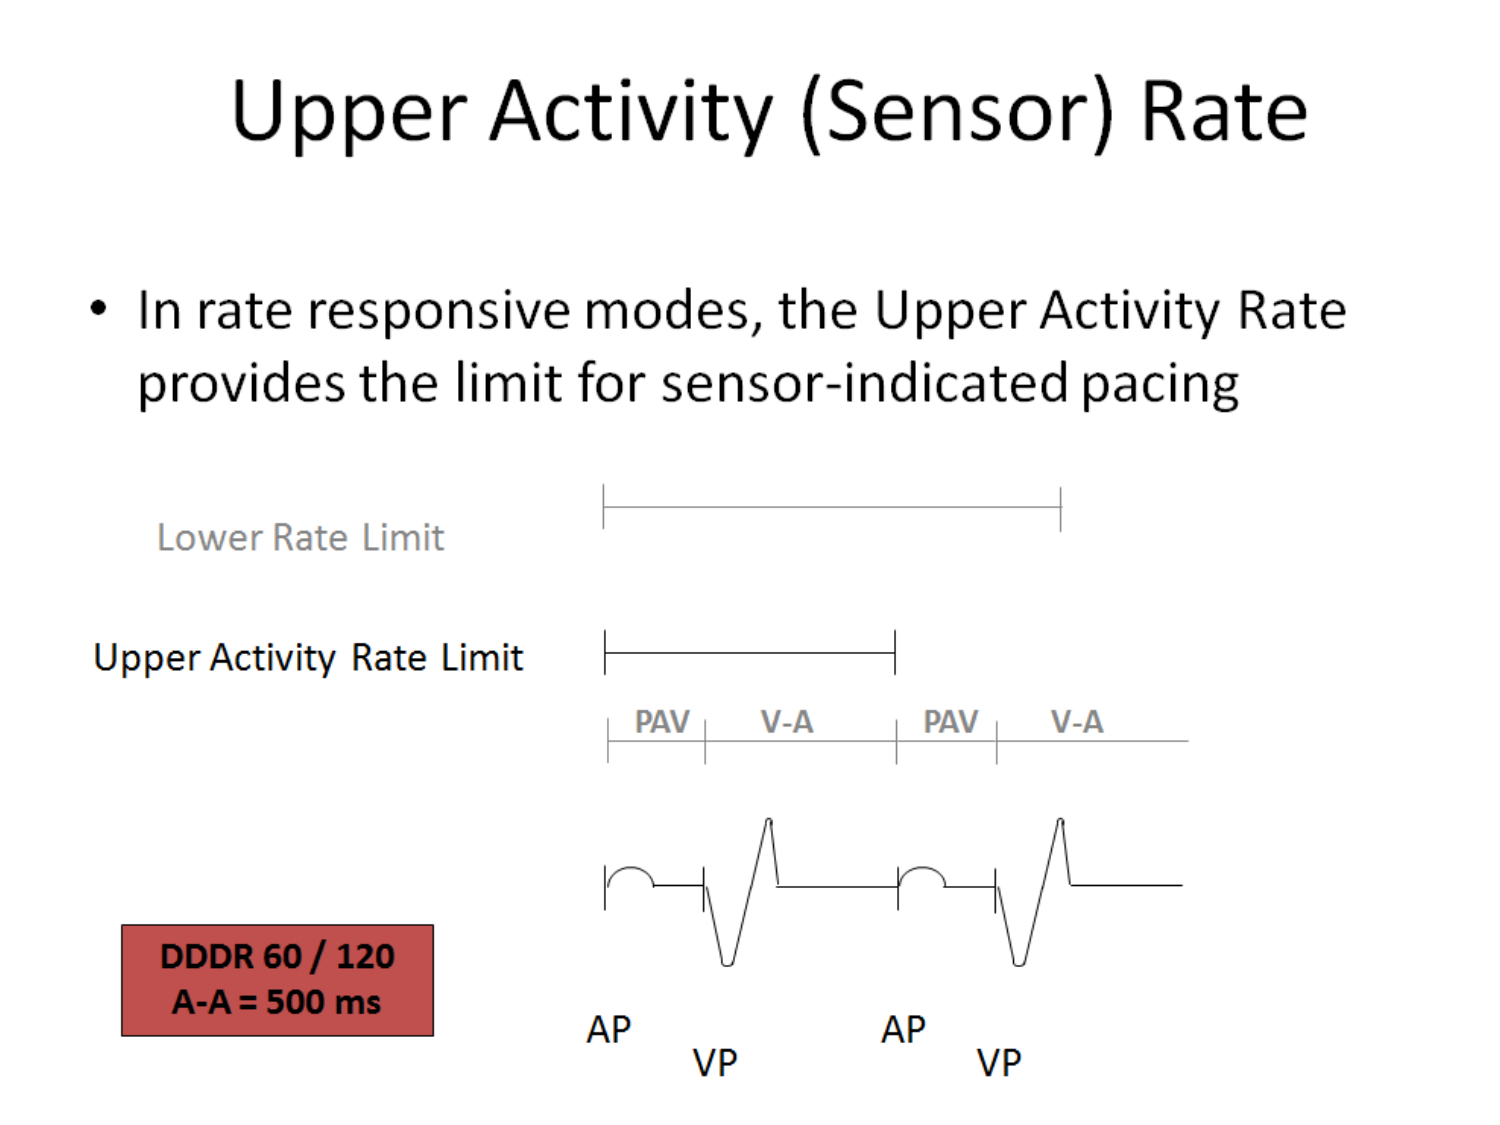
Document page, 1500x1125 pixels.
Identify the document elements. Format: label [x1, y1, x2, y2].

picture [62, 67, 1363, 1125]
